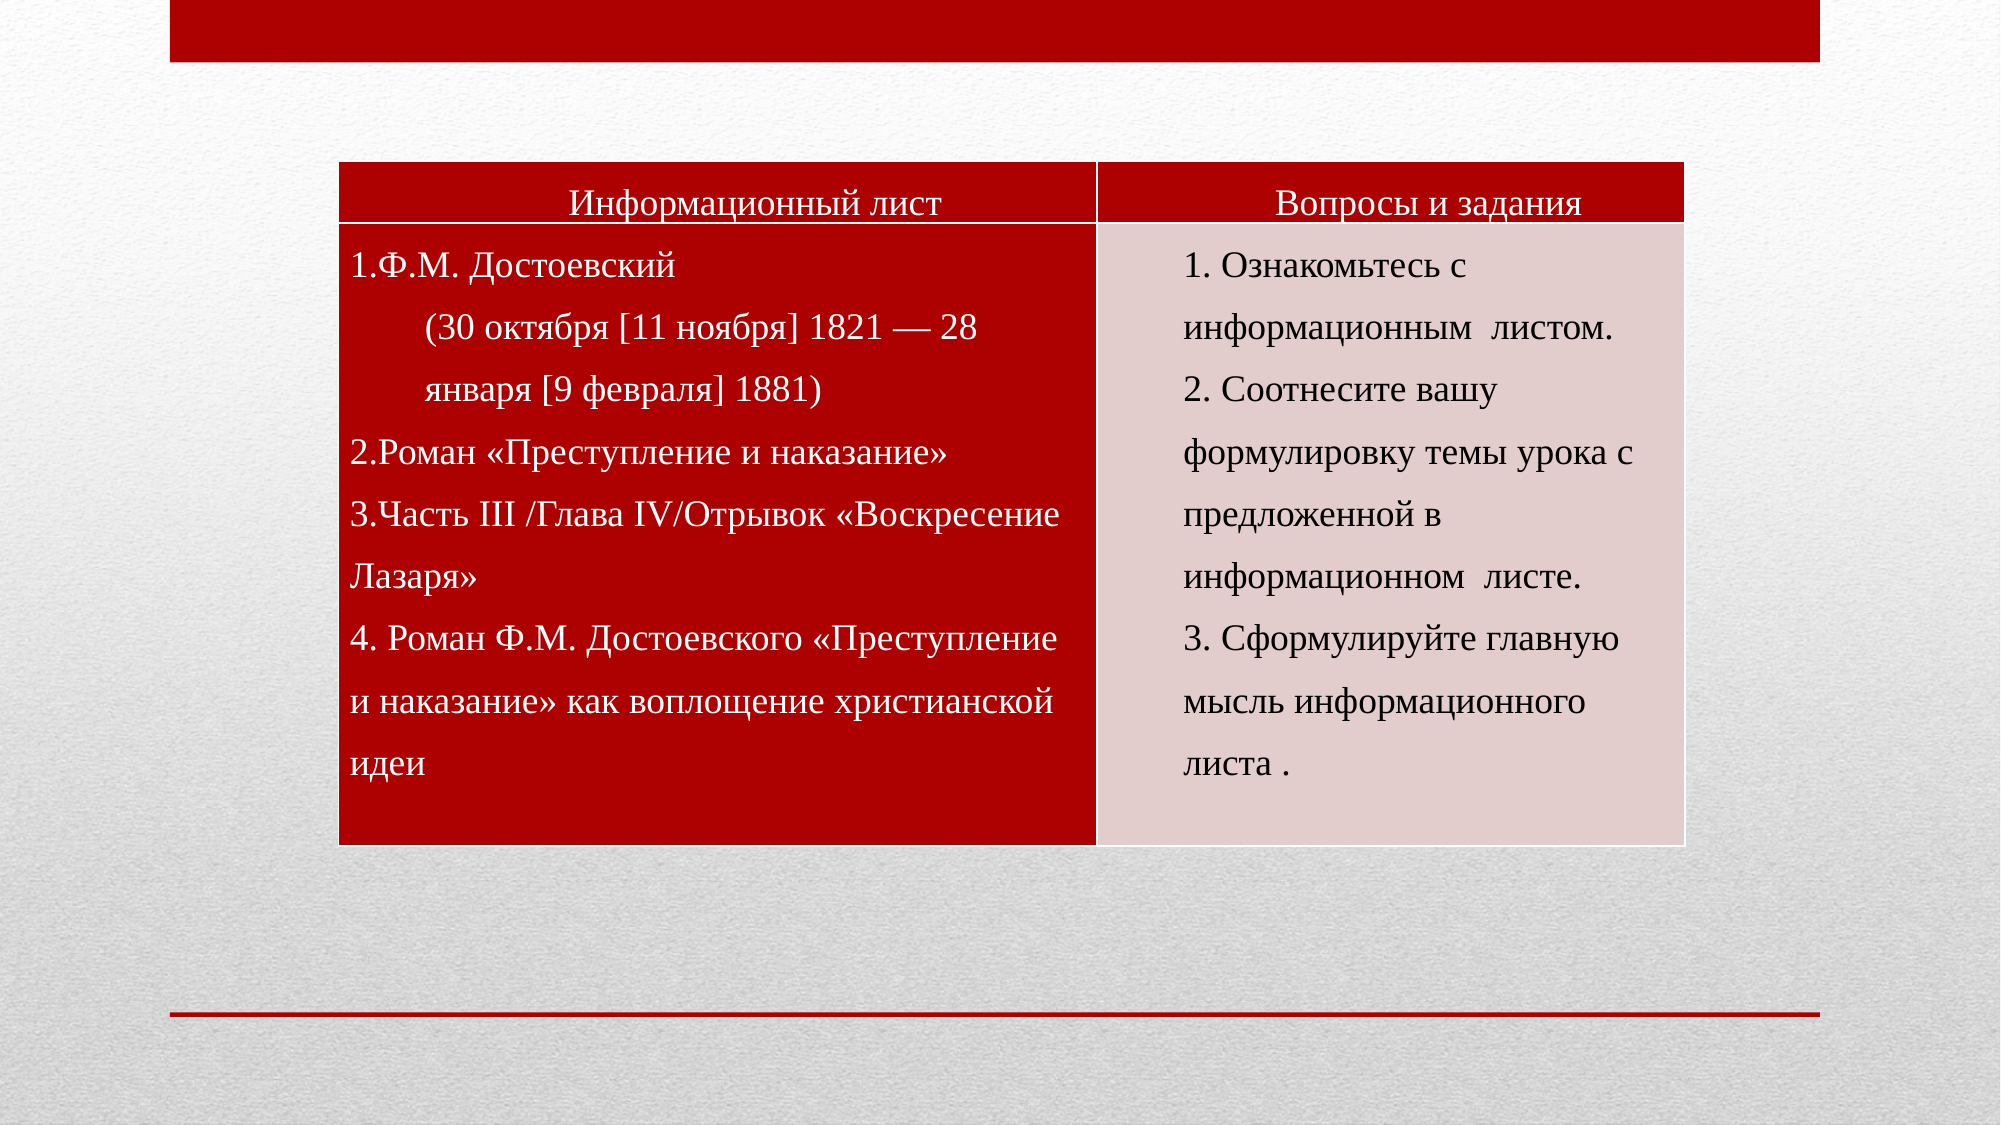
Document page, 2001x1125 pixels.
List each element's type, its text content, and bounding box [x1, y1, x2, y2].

table_cell 1.Ф.М. Достоевский (30 октября [11 ноября] 1821 — 28 января [9 февраля] 1881) 2.Роман «Преступление и наказание» 3.Часть III /Глава IV/Отрывок «Воскресение Лазаря» 4. Роман Ф.М. Достоевского «Преступление и наказание» как воплощение христианской идеи [339, 224, 1096, 845]
table_header Информационный лист [339, 162, 1096, 222]
table_header Вопросы и задания [1098, 162, 1684, 222]
table_cell 1. Ознакомьтесь с информационным листом. 2. Соотнесите вашу формулировку темы урока с предложенной в информационном листе. 3. Сформулируйте главную мысль информационного листа . [1098, 224, 1684, 845]
